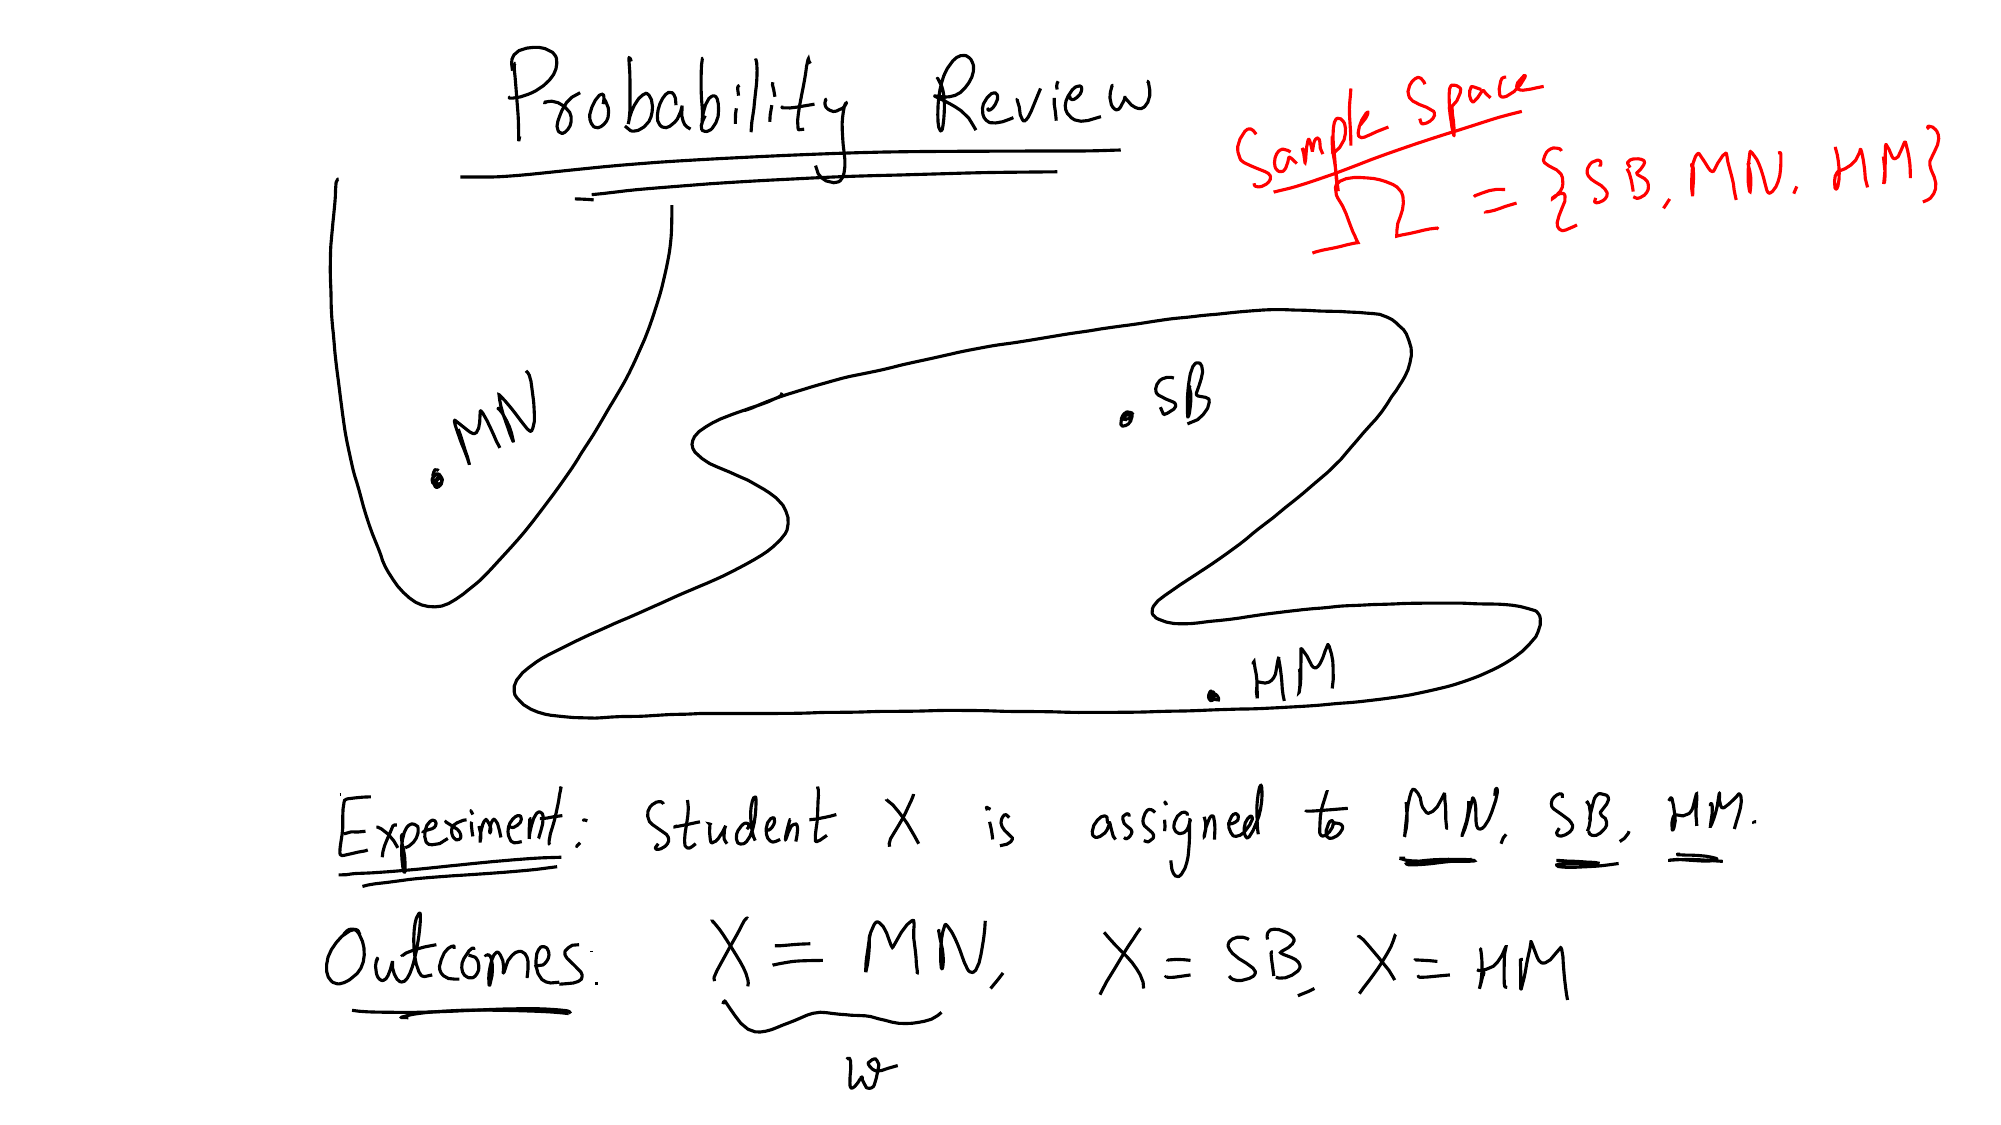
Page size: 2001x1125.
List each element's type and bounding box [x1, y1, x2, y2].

text_box [1404, 788, 1507, 844]
text_box [1312, 147, 1797, 254]
text_box [1099, 928, 1191, 995]
text_box [1834, 126, 1939, 203]
text_box [329, 178, 673, 608]
text_box [1092, 785, 1263, 877]
text_box [1551, 793, 1630, 842]
text_box [460, 55, 1150, 200]
text_box [1306, 791, 1348, 839]
text_box [509, 47, 847, 55]
text_box [865, 920, 1004, 989]
text_box [886, 794, 919, 847]
text_box [338, 786, 588, 887]
text_box [1208, 644, 1334, 702]
text_box [1358, 934, 1568, 1000]
text_box [1228, 929, 1315, 996]
text_box [647, 786, 837, 850]
text_box [986, 807, 1013, 846]
text_box [1237, 75, 1544, 193]
text_box [326, 913, 598, 1018]
text_box [1668, 793, 1757, 830]
text_box [1669, 853, 1723, 862]
text_box [1120, 362, 1210, 427]
text_box [1556, 859, 1619, 868]
text_box [513, 309, 1541, 719]
text_box [722, 1001, 942, 1089]
text_box [432, 370, 535, 488]
text_box [712, 918, 823, 987]
text_box [1399, 857, 1476, 866]
